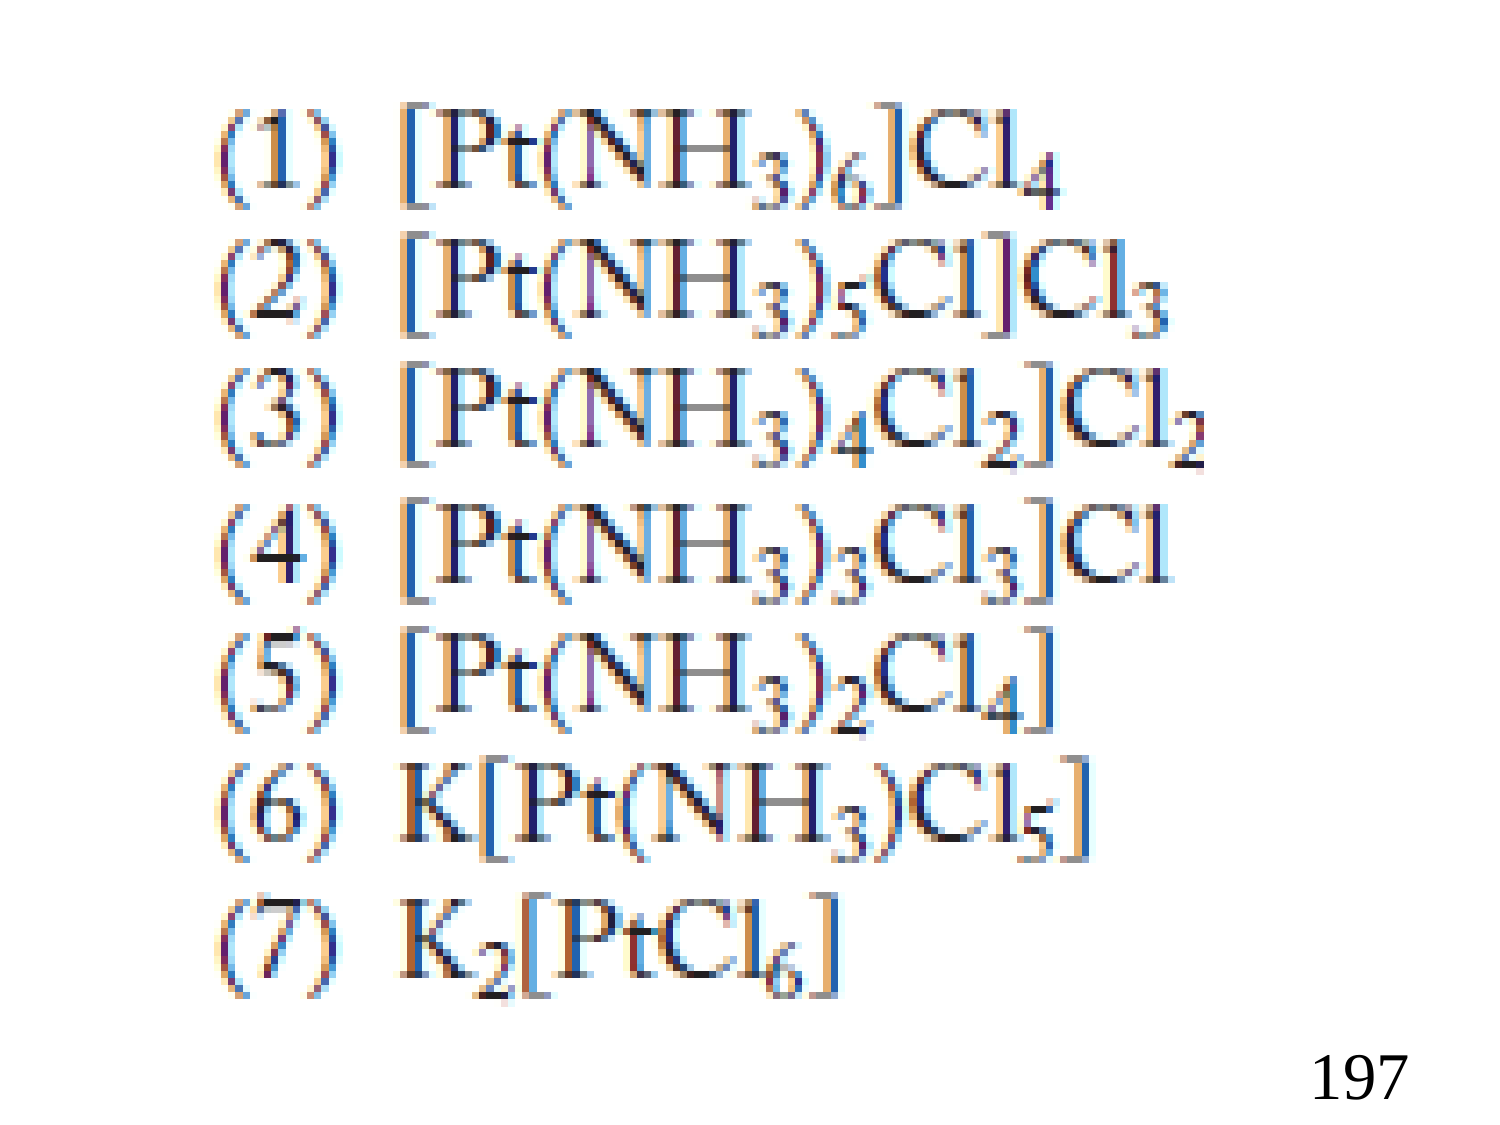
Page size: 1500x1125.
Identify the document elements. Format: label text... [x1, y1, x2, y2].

slide_number 197 [1074, 1042, 1425, 1103]
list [199, 74, 1204, 1044]
